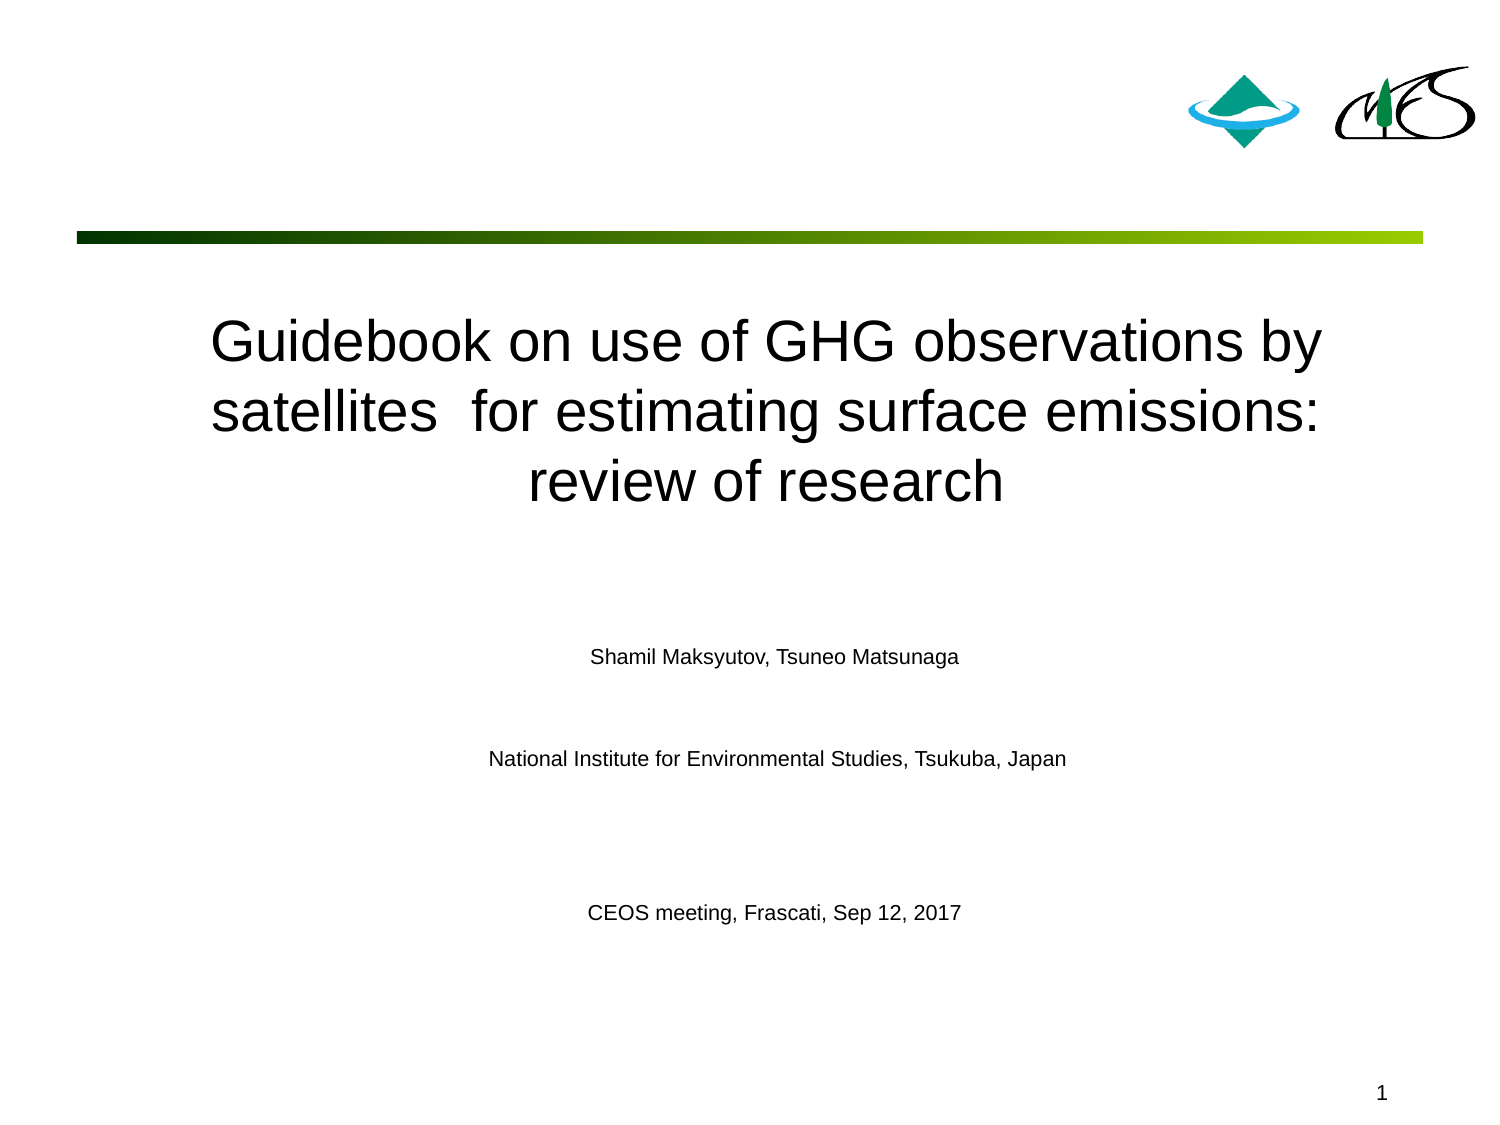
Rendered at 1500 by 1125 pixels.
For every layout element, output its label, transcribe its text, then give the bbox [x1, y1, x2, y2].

text_box Shamil Maksyutov, Tsuneo Matsunaga National Institute for Environmental Studies, Tsukuba, Japan CEOS meeting, Frascati, Sep 12, 2017 [473, 610, 1082, 932]
picture [1333, 64, 1477, 142]
picture [1177, 64, 1308, 154]
title Guidebook on use of GHG observations by satellites for estimating surface emissions: review of research [96, 283, 1438, 533]
